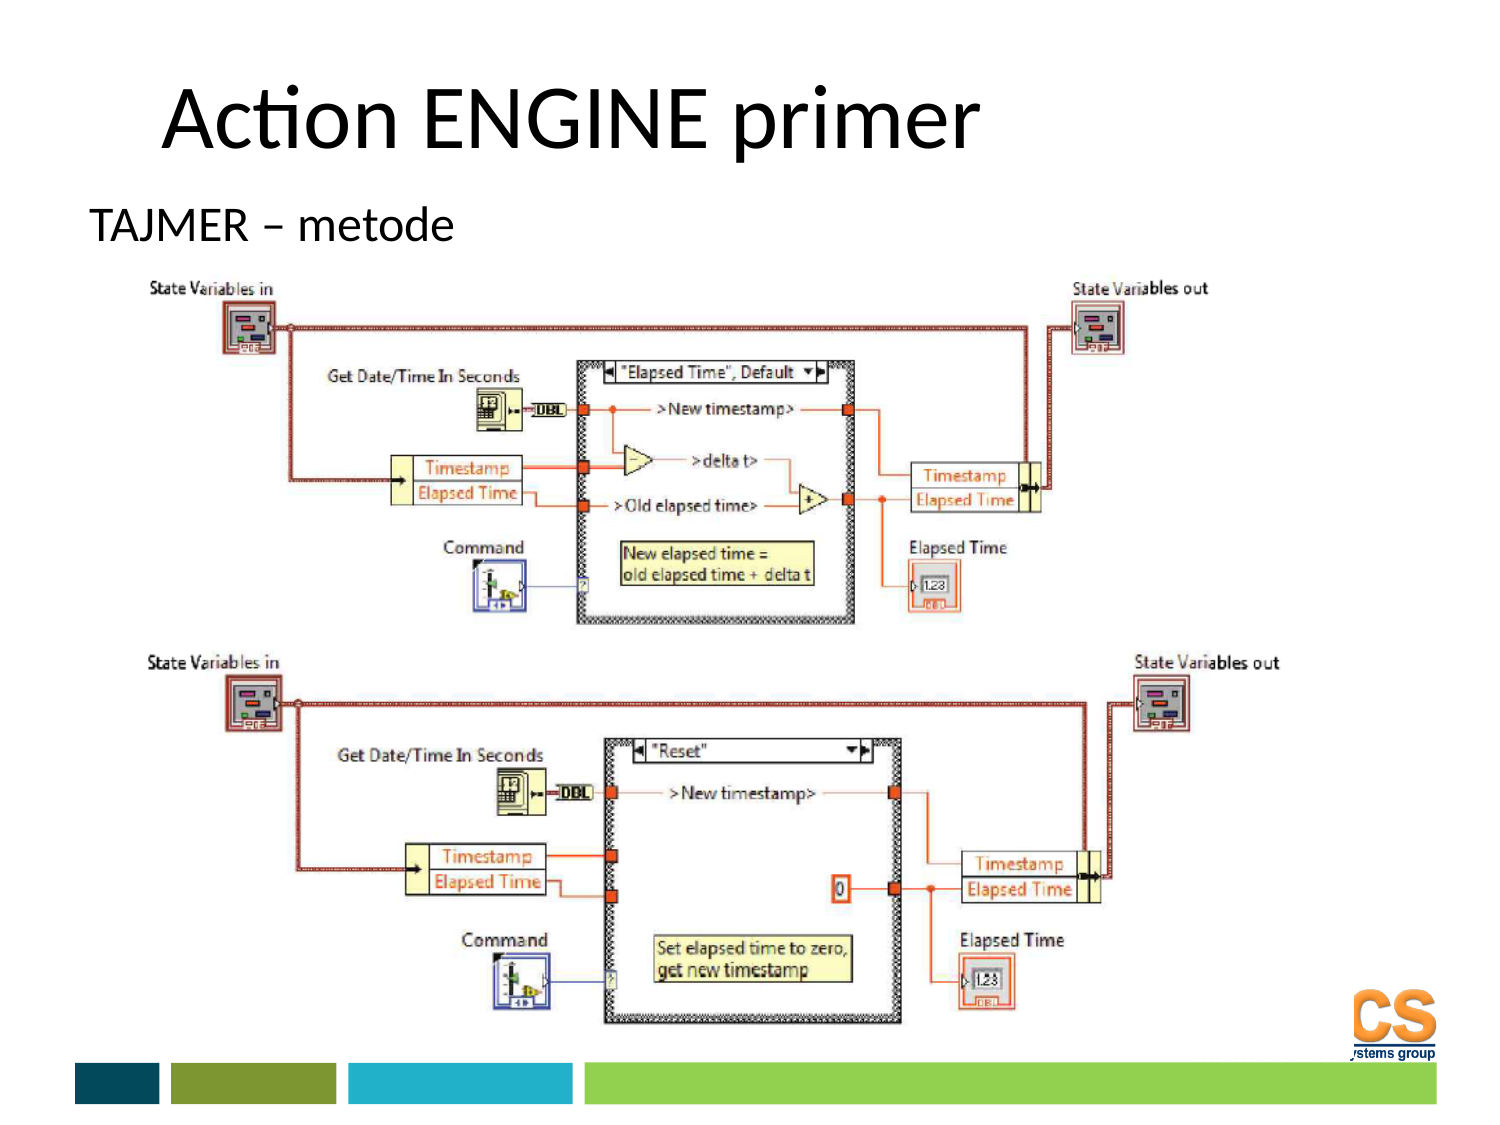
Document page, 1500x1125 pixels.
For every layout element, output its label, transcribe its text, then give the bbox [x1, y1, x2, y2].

text_box [583, 1066, 1439, 1106]
text_box TAJMER – metode [74, 184, 1437, 320]
text_box [346, 1066, 575, 1106]
picture [59, 255, 1451, 1073]
text_box [73, 1061, 161, 1106]
text_box Action ENGINE primer [146, 50, 1222, 175]
text_box [169, 1066, 339, 1106]
